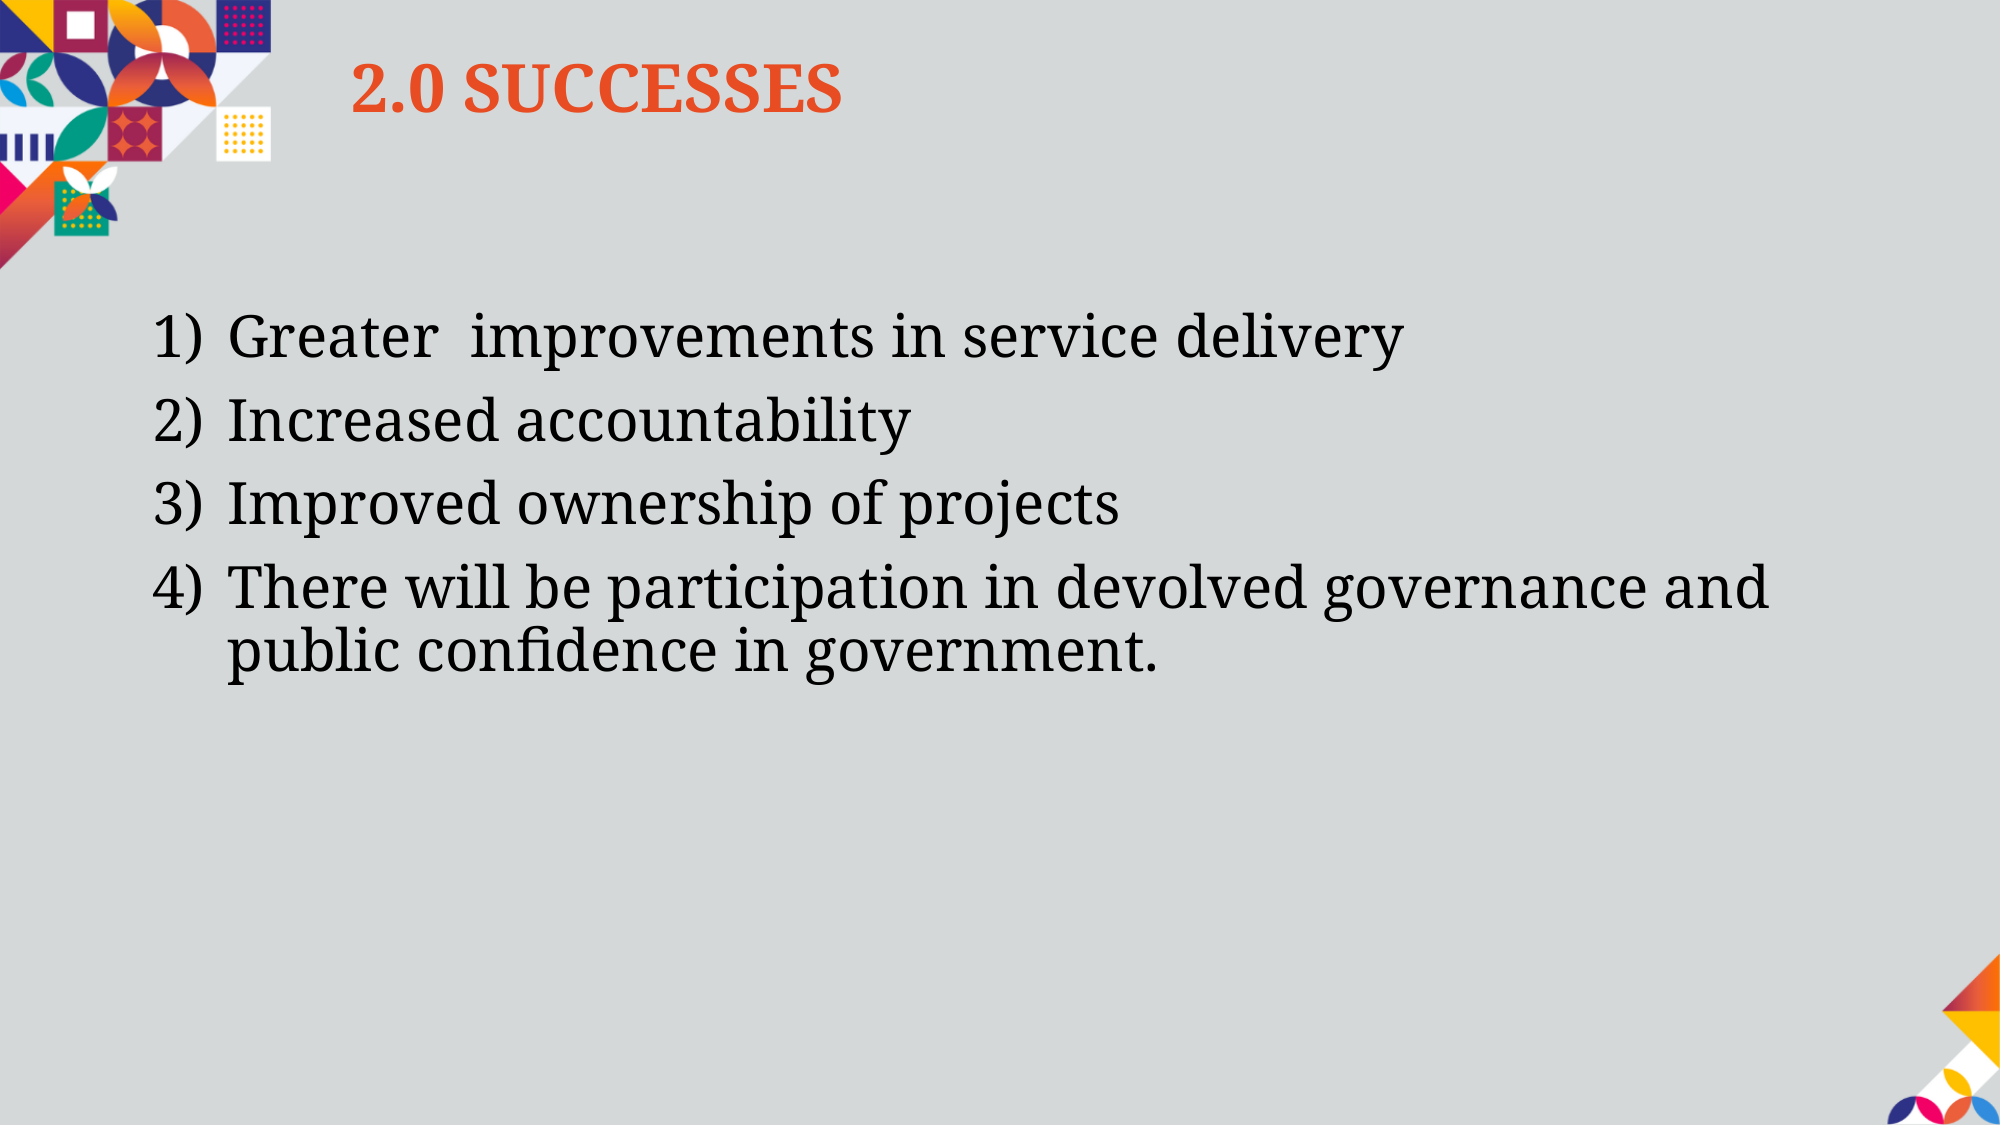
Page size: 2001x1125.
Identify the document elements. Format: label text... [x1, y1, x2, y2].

list Greater improvements in service delivery Increased accountability Improved ownership of projects There will be participation in devolved governance and public confidence in government. [137, 299, 1863, 1014]
title 2.0 SUCCESSES [336, 22, 1945, 240]
picture [0, 0, 2001, 1125]
